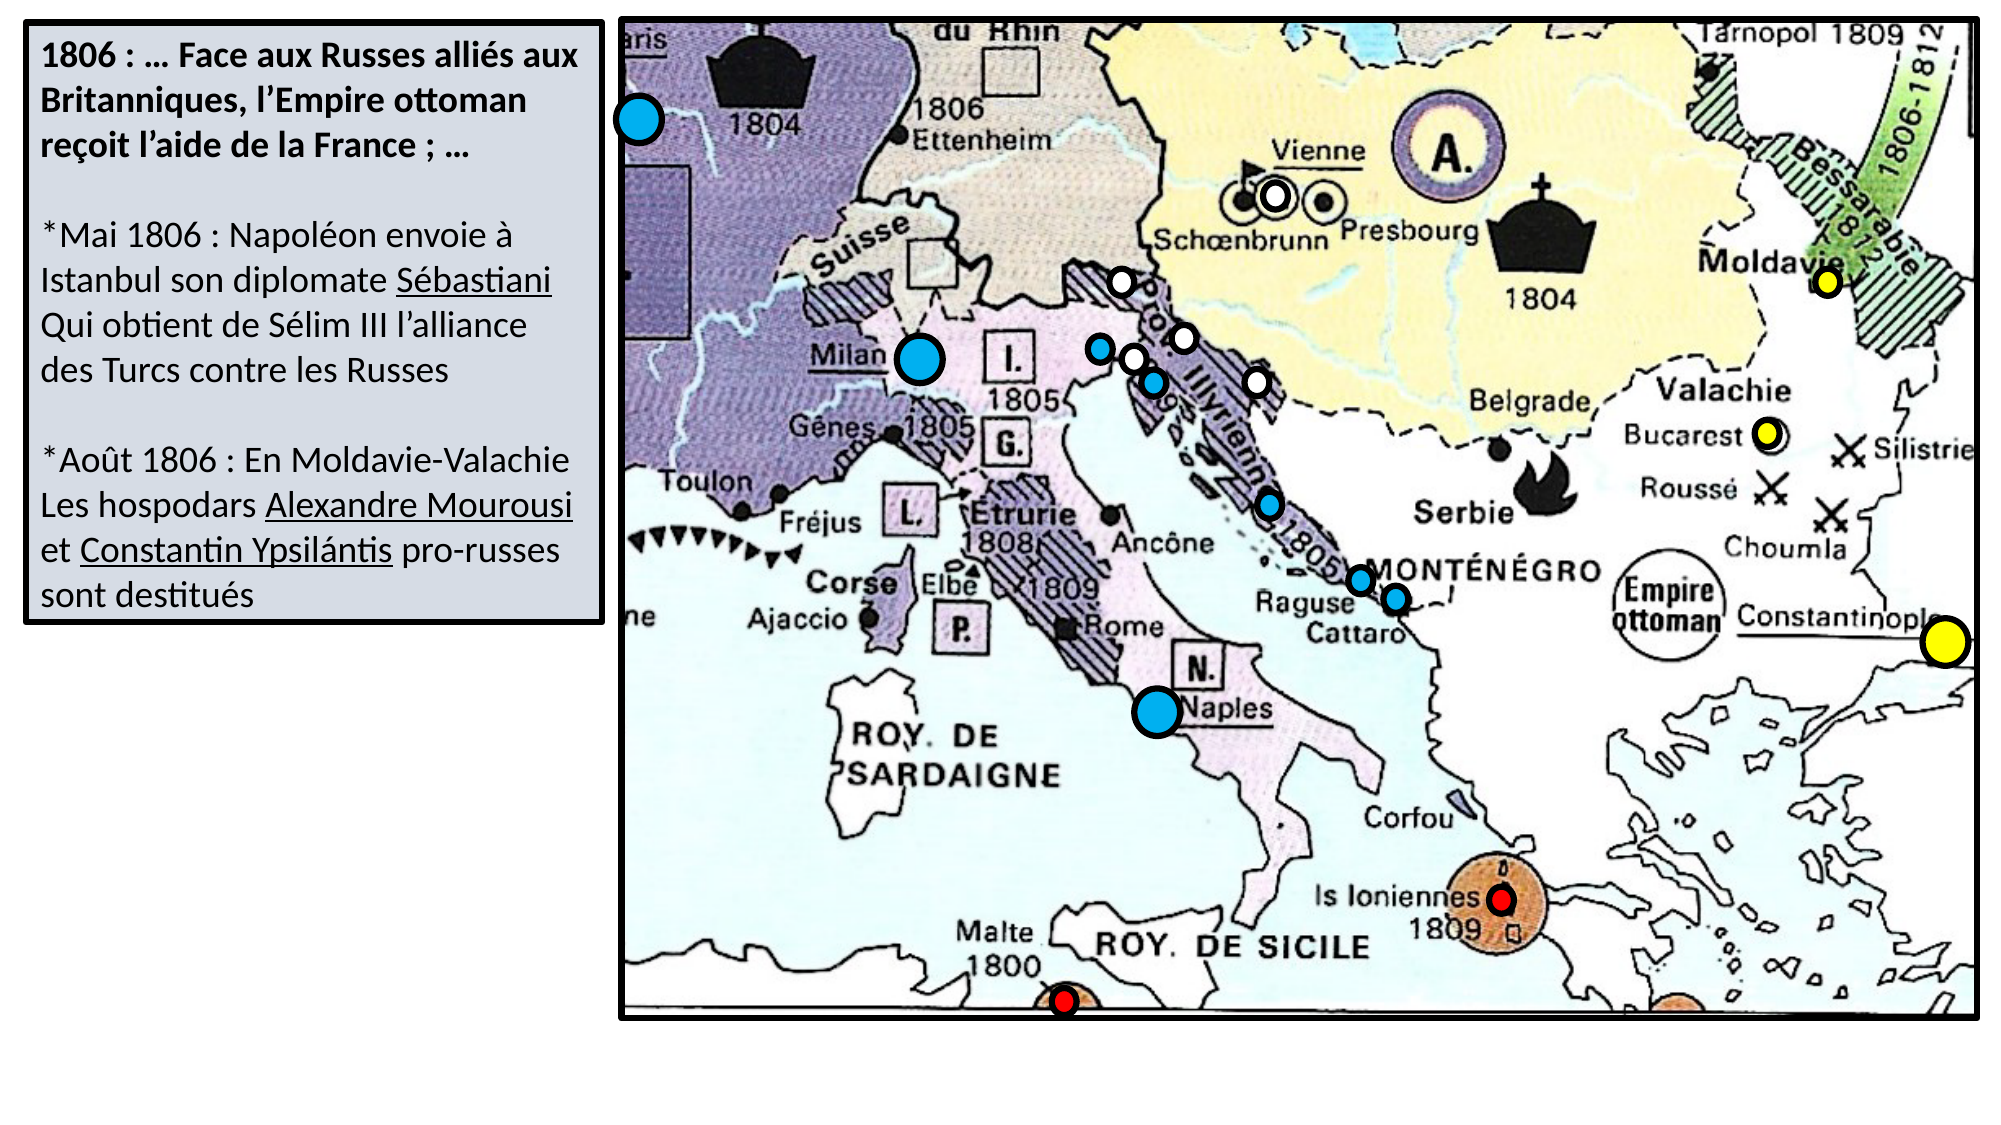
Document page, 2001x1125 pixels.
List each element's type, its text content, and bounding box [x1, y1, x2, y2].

text_box [614, 99, 624, 139]
text_box 1806 : … Face aux Russes alliés aux Britanniques, l’Empire ottoman reçoit l’aide de la France ; … *Mai 1806 : Napoléon envoie à Istanbul son diplomate Sébastiani Qui obtient de Sélim III l’alliance des Turcs contre les Russes *Août 1806 : En Moldavie-Valachie Les hospodars Alexandre Mourousi et Constantin Ypsilántis pro-russes sont destitués [25, 22, 603, 623]
picture [624, 22, 1975, 1016]
